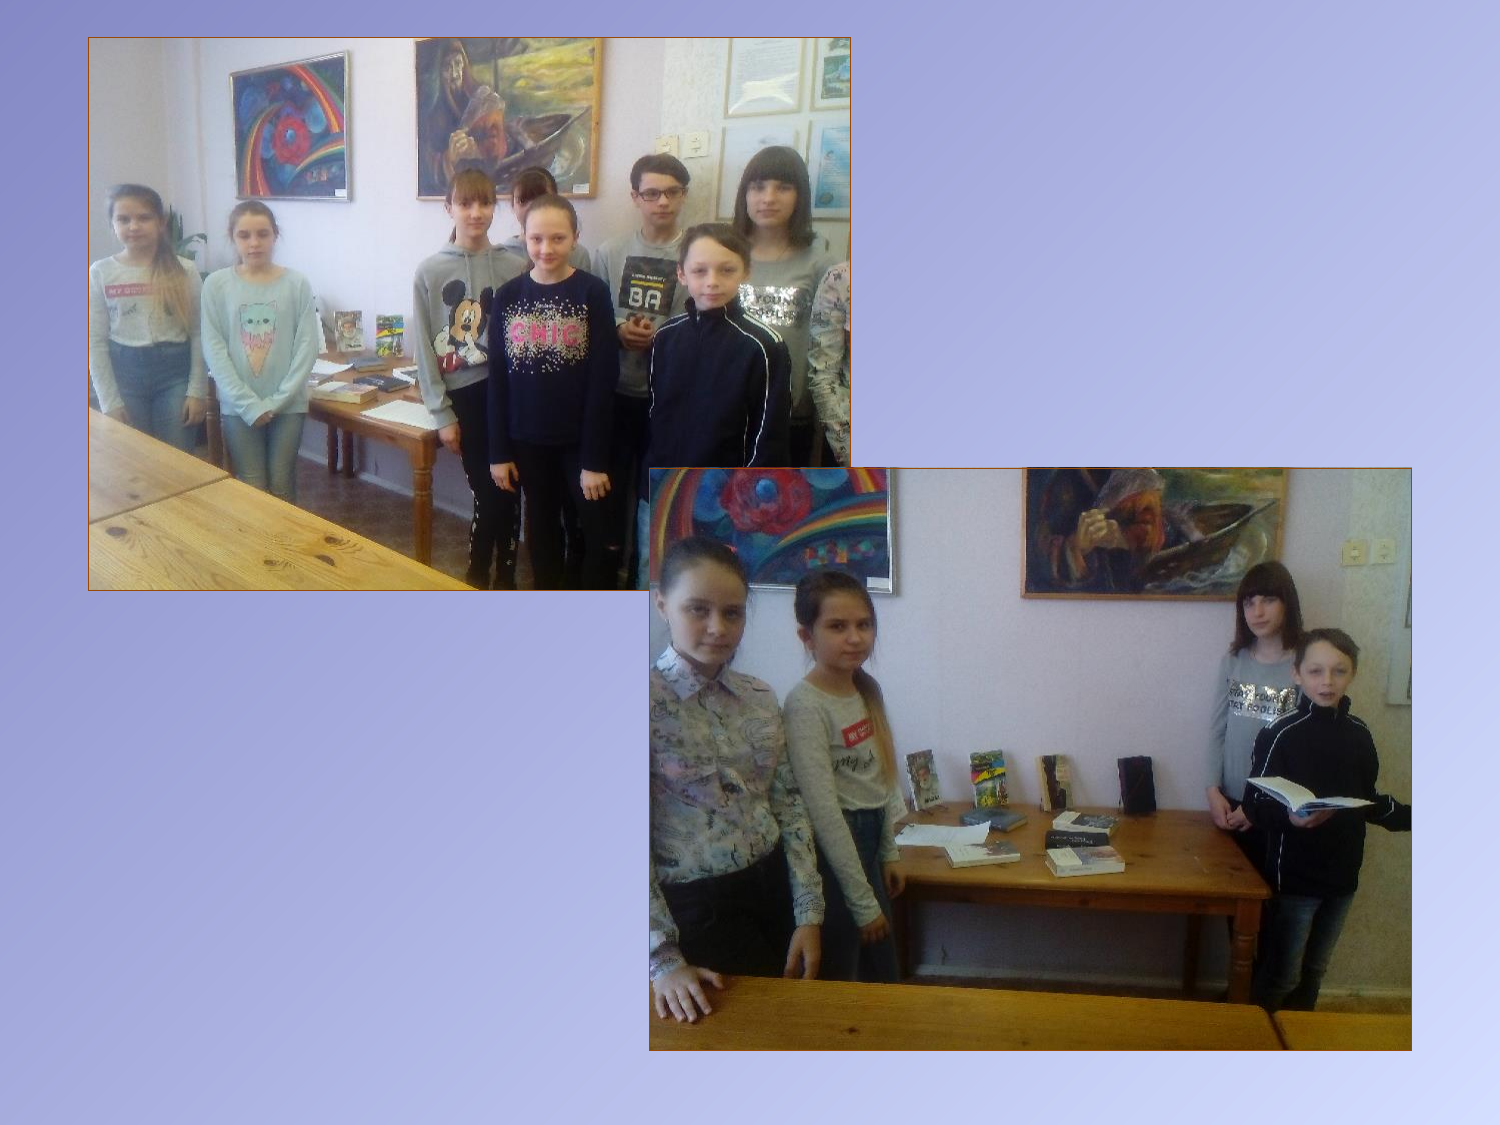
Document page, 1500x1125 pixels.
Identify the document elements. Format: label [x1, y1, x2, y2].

subtitle [0, 0, 1500, 1125]
picture [88, 37, 1412, 1052]
